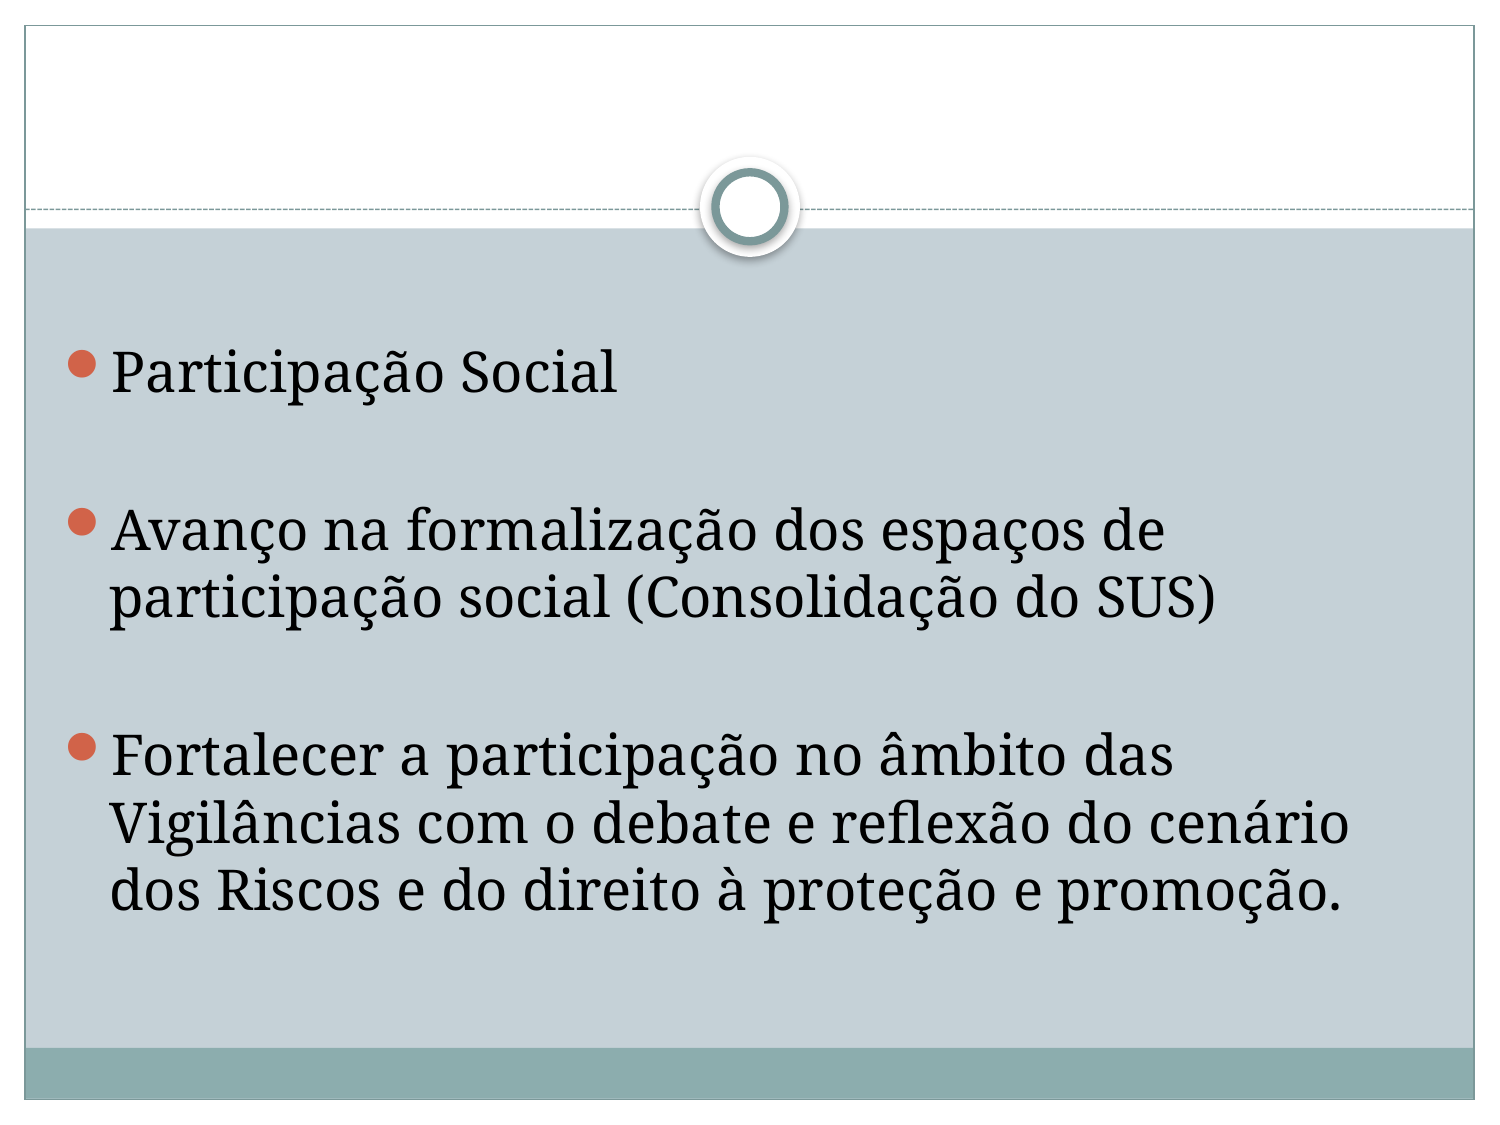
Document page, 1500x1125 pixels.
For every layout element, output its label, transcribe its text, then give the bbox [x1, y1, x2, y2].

list Participação Social Avanço na formalização dos espaços de participação social (Consolidação do SUS) Fortalecer a participação no âmbito das Vigilâncias com o debate e reflexão do cenário dos Riscos e do direito à proteção e promoção. [49, 250, 1445, 1001]
